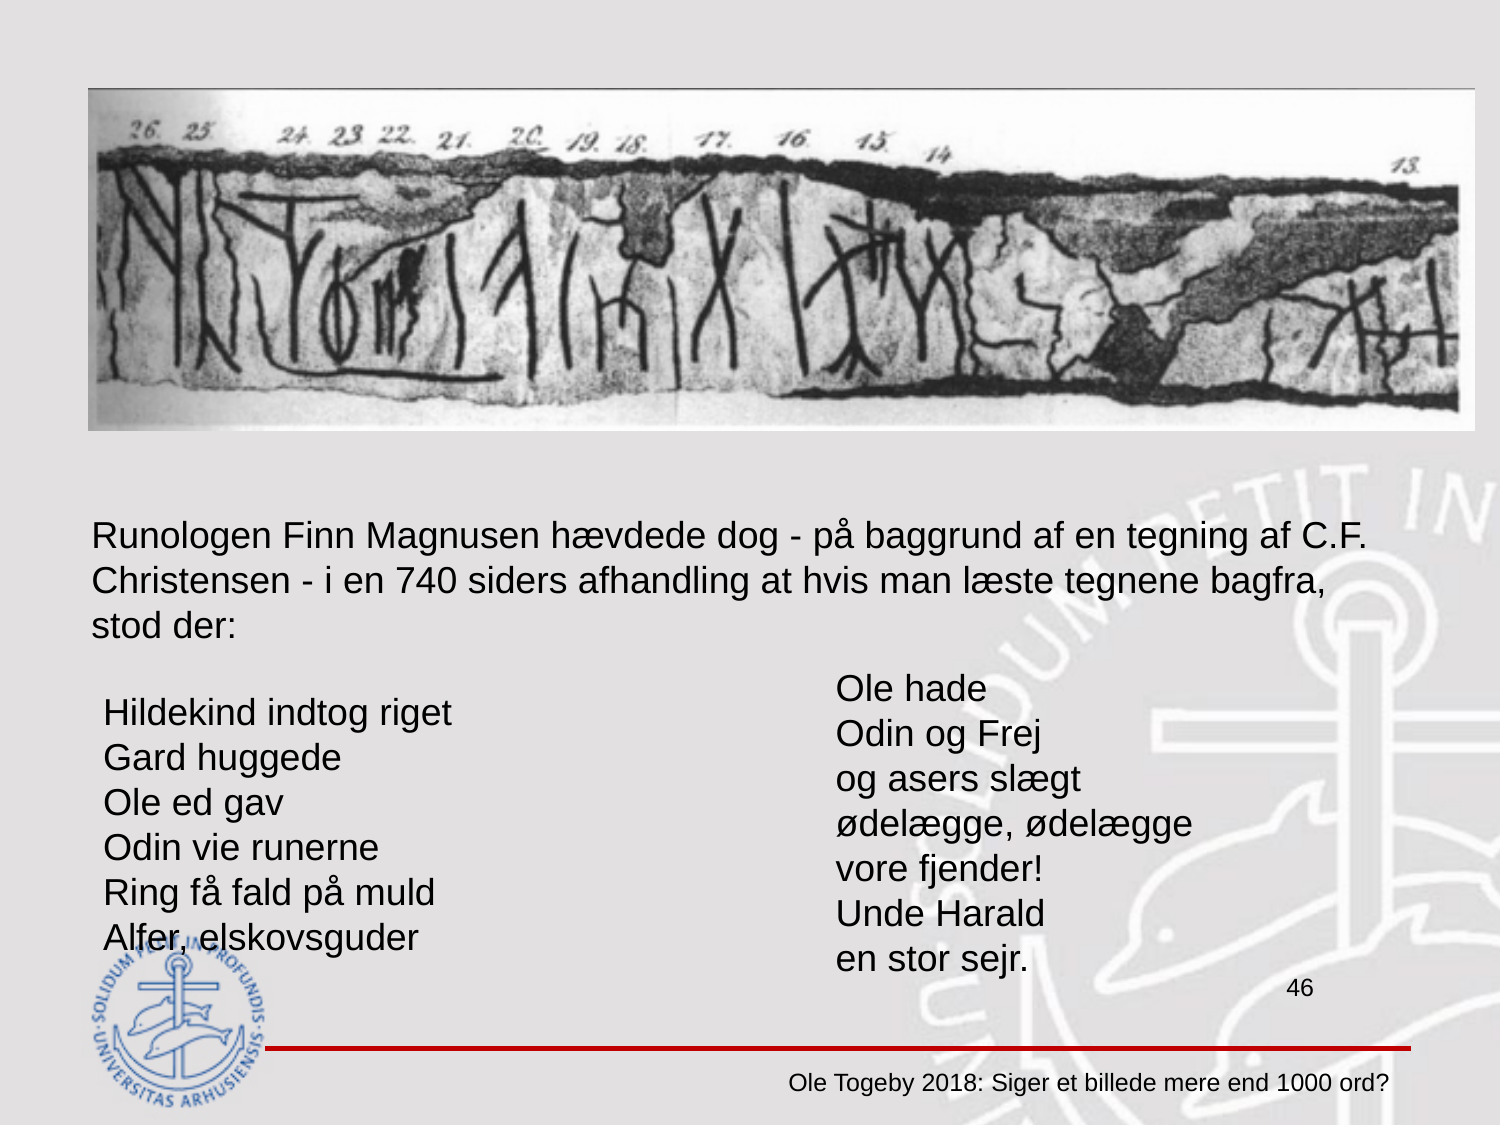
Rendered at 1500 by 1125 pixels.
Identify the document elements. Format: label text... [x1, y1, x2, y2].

text_box Hildekind indtog riget Gard huggede Ole ed gav Odin vie runerne Ring få fald på muld Alfer, elskovsguder [88, 680, 502, 966]
picture [0, 0, 1500, 1125]
text_box Runologen Finn Magnusen hævdede dog - på baggrund af en tegning af C.F. Christensen - i en 740 siders afhandling at hvis man læste tegnene bagfra, stod der: [76, 503, 1412, 654]
text_box Ole hade Odin og Frej og asers slægt ødelægge, ødelægge vore fjender! Unde Harald en stor sejr. [820, 656, 1282, 987]
